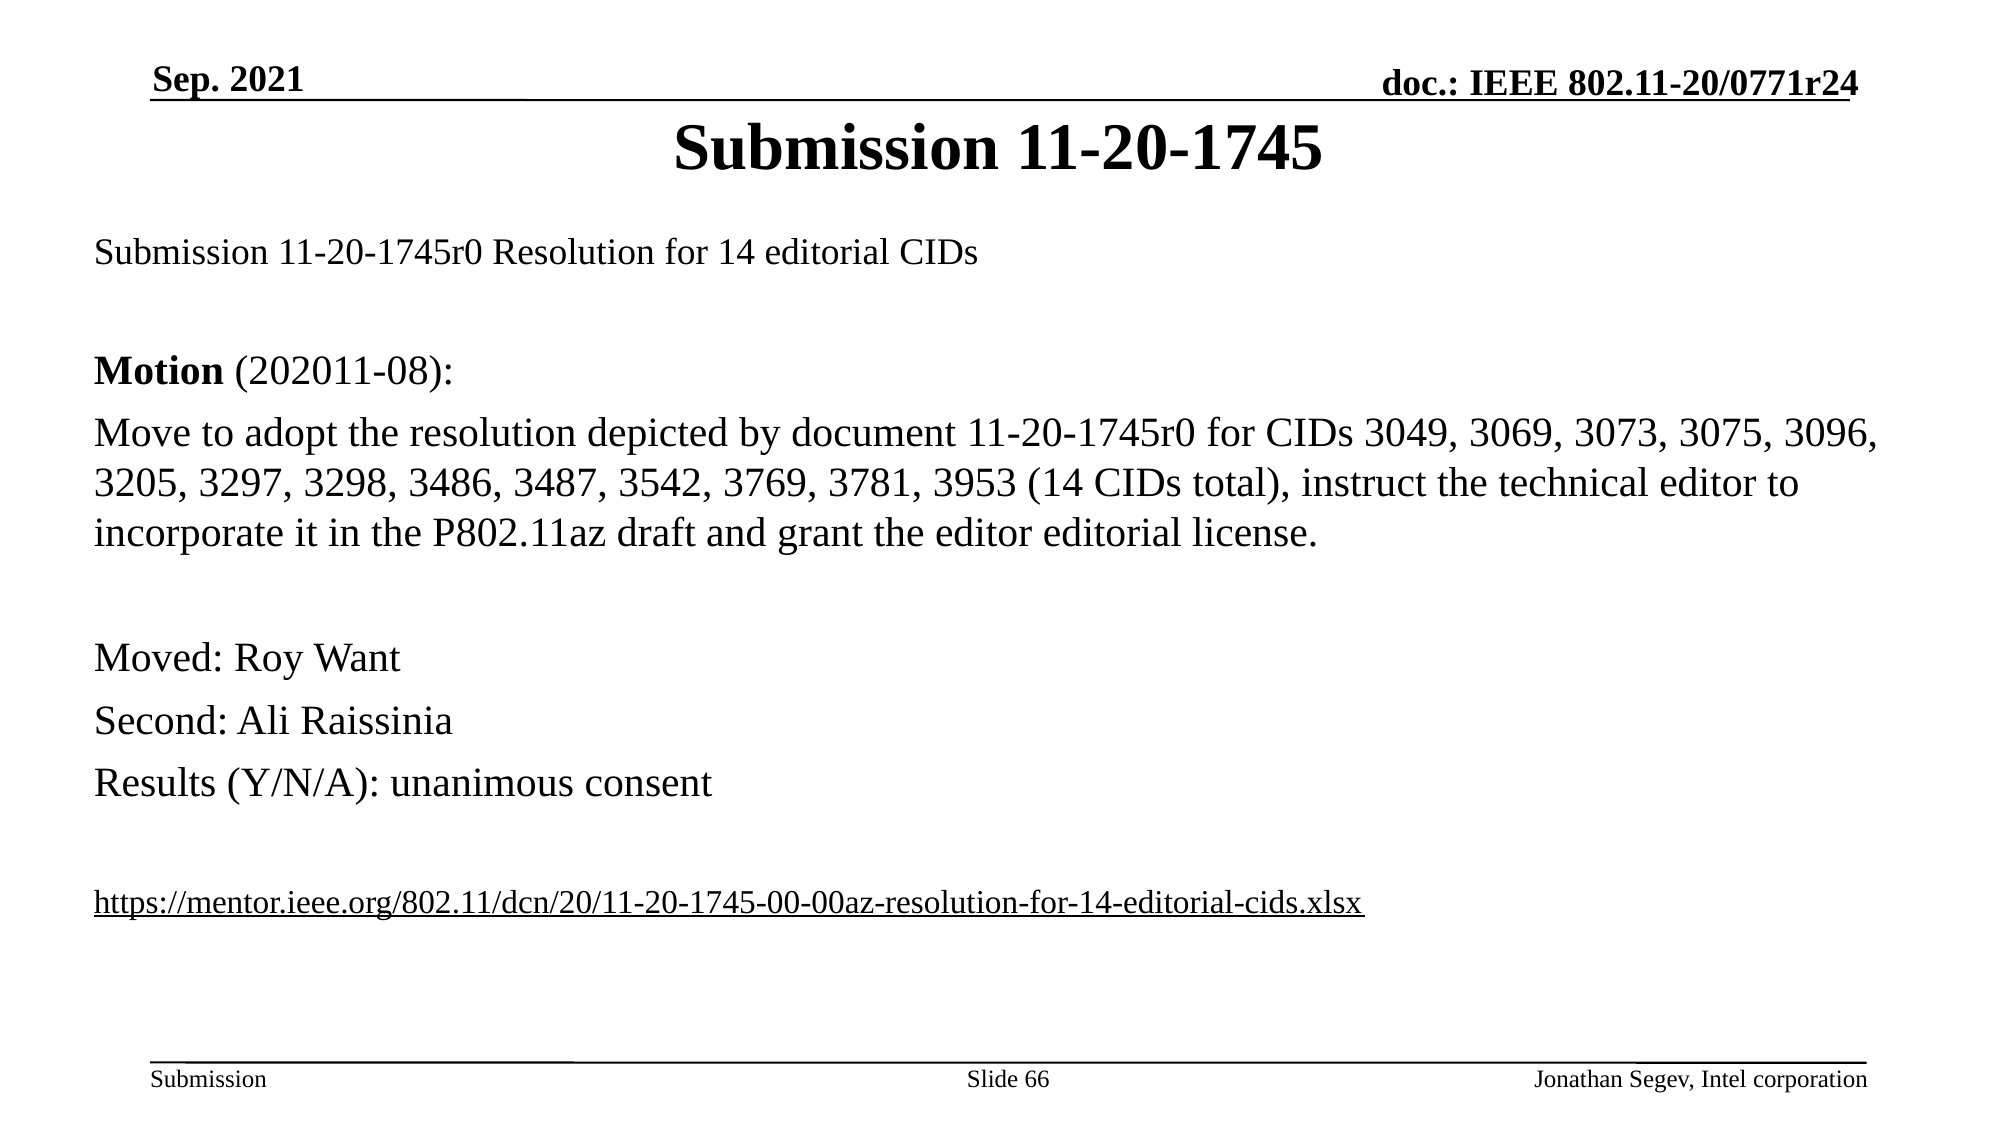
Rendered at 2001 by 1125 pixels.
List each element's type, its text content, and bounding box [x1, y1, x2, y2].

title Submission 11-20-1745 [149, 112, 1850, 173]
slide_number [152, 54, 563, 100]
slide_number Slide 66 [950, 1061, 1067, 1123]
footer Jonathan Segev, Intel corporation [1171, 1061, 1869, 1093]
list Submission 11-20-1745r0 Resolution for 14 editorial CIDs Motion (202011-08): Move to adopt the resolution depicted by document 11-20-1745r0 for CIDs 3049, 3069, 3073, 3075, 3096, 3205, 3297, 3298, 3486, 3487, 3542, 3769, 3781, 3953 (14 CIDs total), instruct the technical editor to incorporate it in the P802.11az draft and grant the editor editorial license. Moved: Roy Want Second: Ali Raissinia Results (Y/N/A): unanimous consent https://mentor.ieee.org/802.11/dcn/20/11-20-1745-00-00az-resolution-for-14-editorial-cids.xlsx [78, 219, 1922, 1000]
